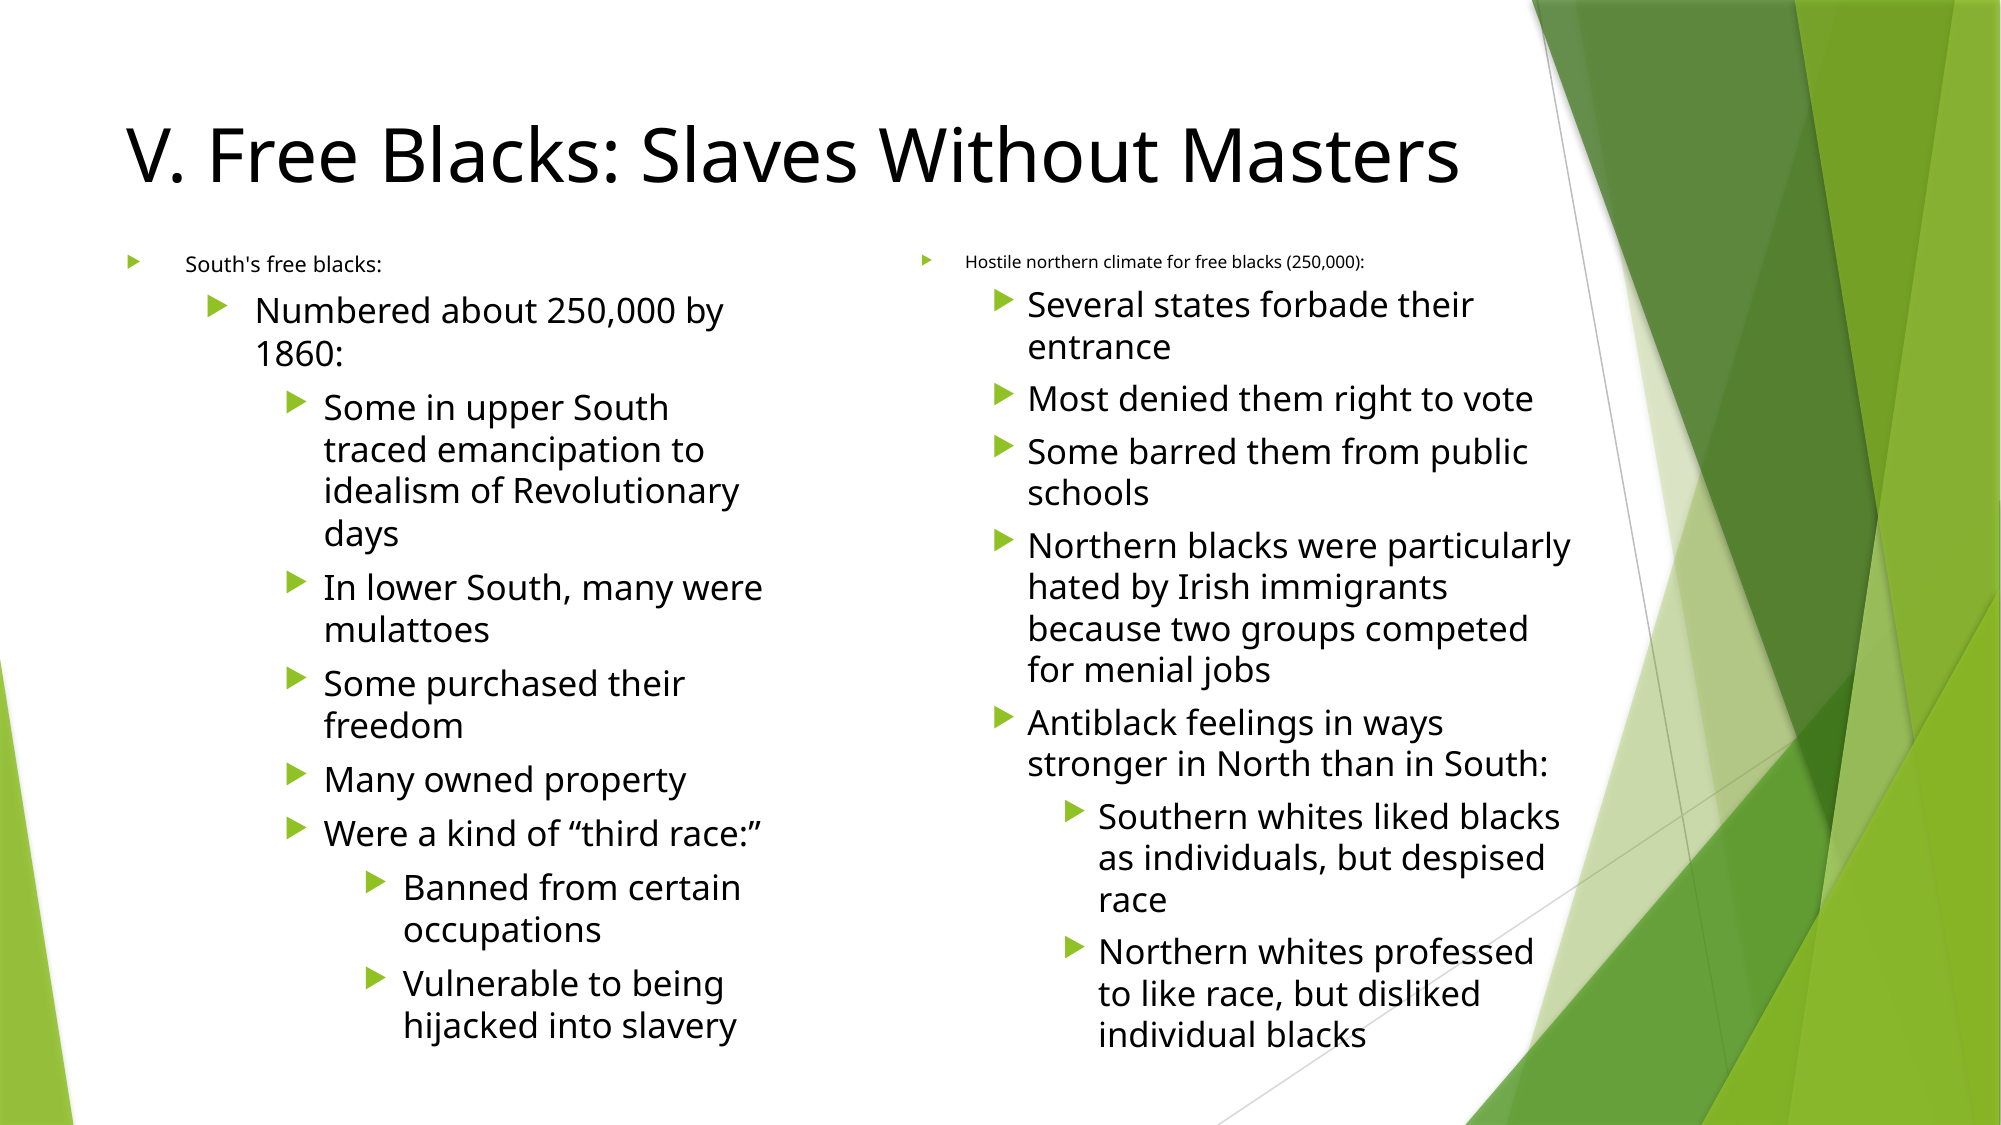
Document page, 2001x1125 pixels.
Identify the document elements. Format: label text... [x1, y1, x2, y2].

title V. Free Blacks: Slaves Without Masters [111, 99, 1522, 317]
list Hostile northern climate for free blacks (250,000): Several states forbade their entrance Most denied them right to vote Some barred them from public schools Northern blacks were particularly hated by Irish immigrants because two groups competed for menial jobs Antiblack feelings in ways stronger in North than in South: Southern whites liked blacks as individuals, but despised race Northern whites professed to like race, but disliked individual blacks [834, 244, 1590, 1094]
list South's free blacks: Numbered about 250,000 by 1860: Some in upper South traced emancipation to idealism of Revolutionary days In lower South, many were mulattoes Some purchased their freedom Many owned property Were a kind of “third race:” Banned from certain occupations Vulnerable to being hijacked into slavery [111, 243, 798, 1064]
